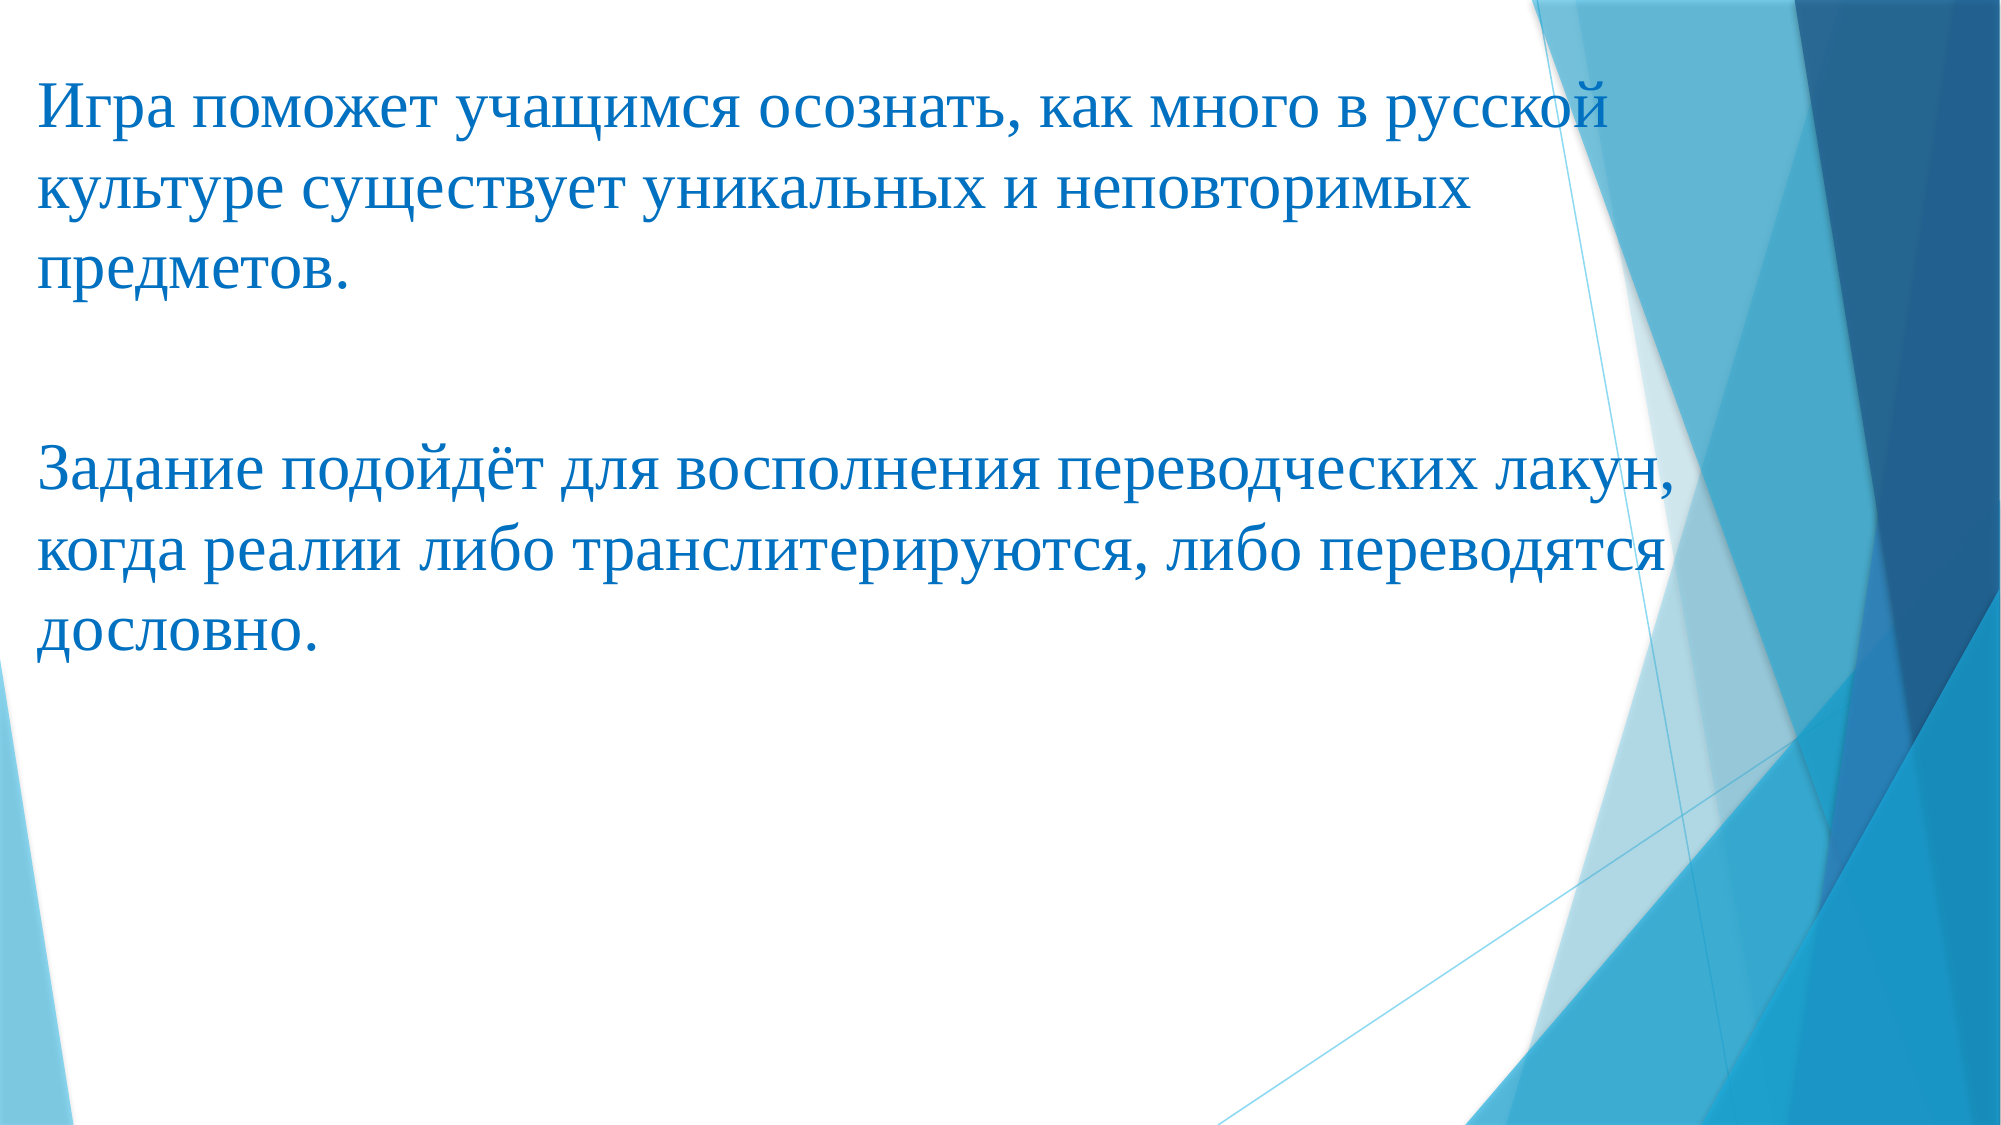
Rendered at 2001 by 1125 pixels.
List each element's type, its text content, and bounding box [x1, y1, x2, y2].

list Игра поможет учащимся осознать, как много в русской культуре существует уникальных и неповторимых предметов. Задание подойдёт для восполнения переводческих лакун, когда реалии либо транслитерируются, либо переводятся дословно. [22, 53, 1791, 1091]
